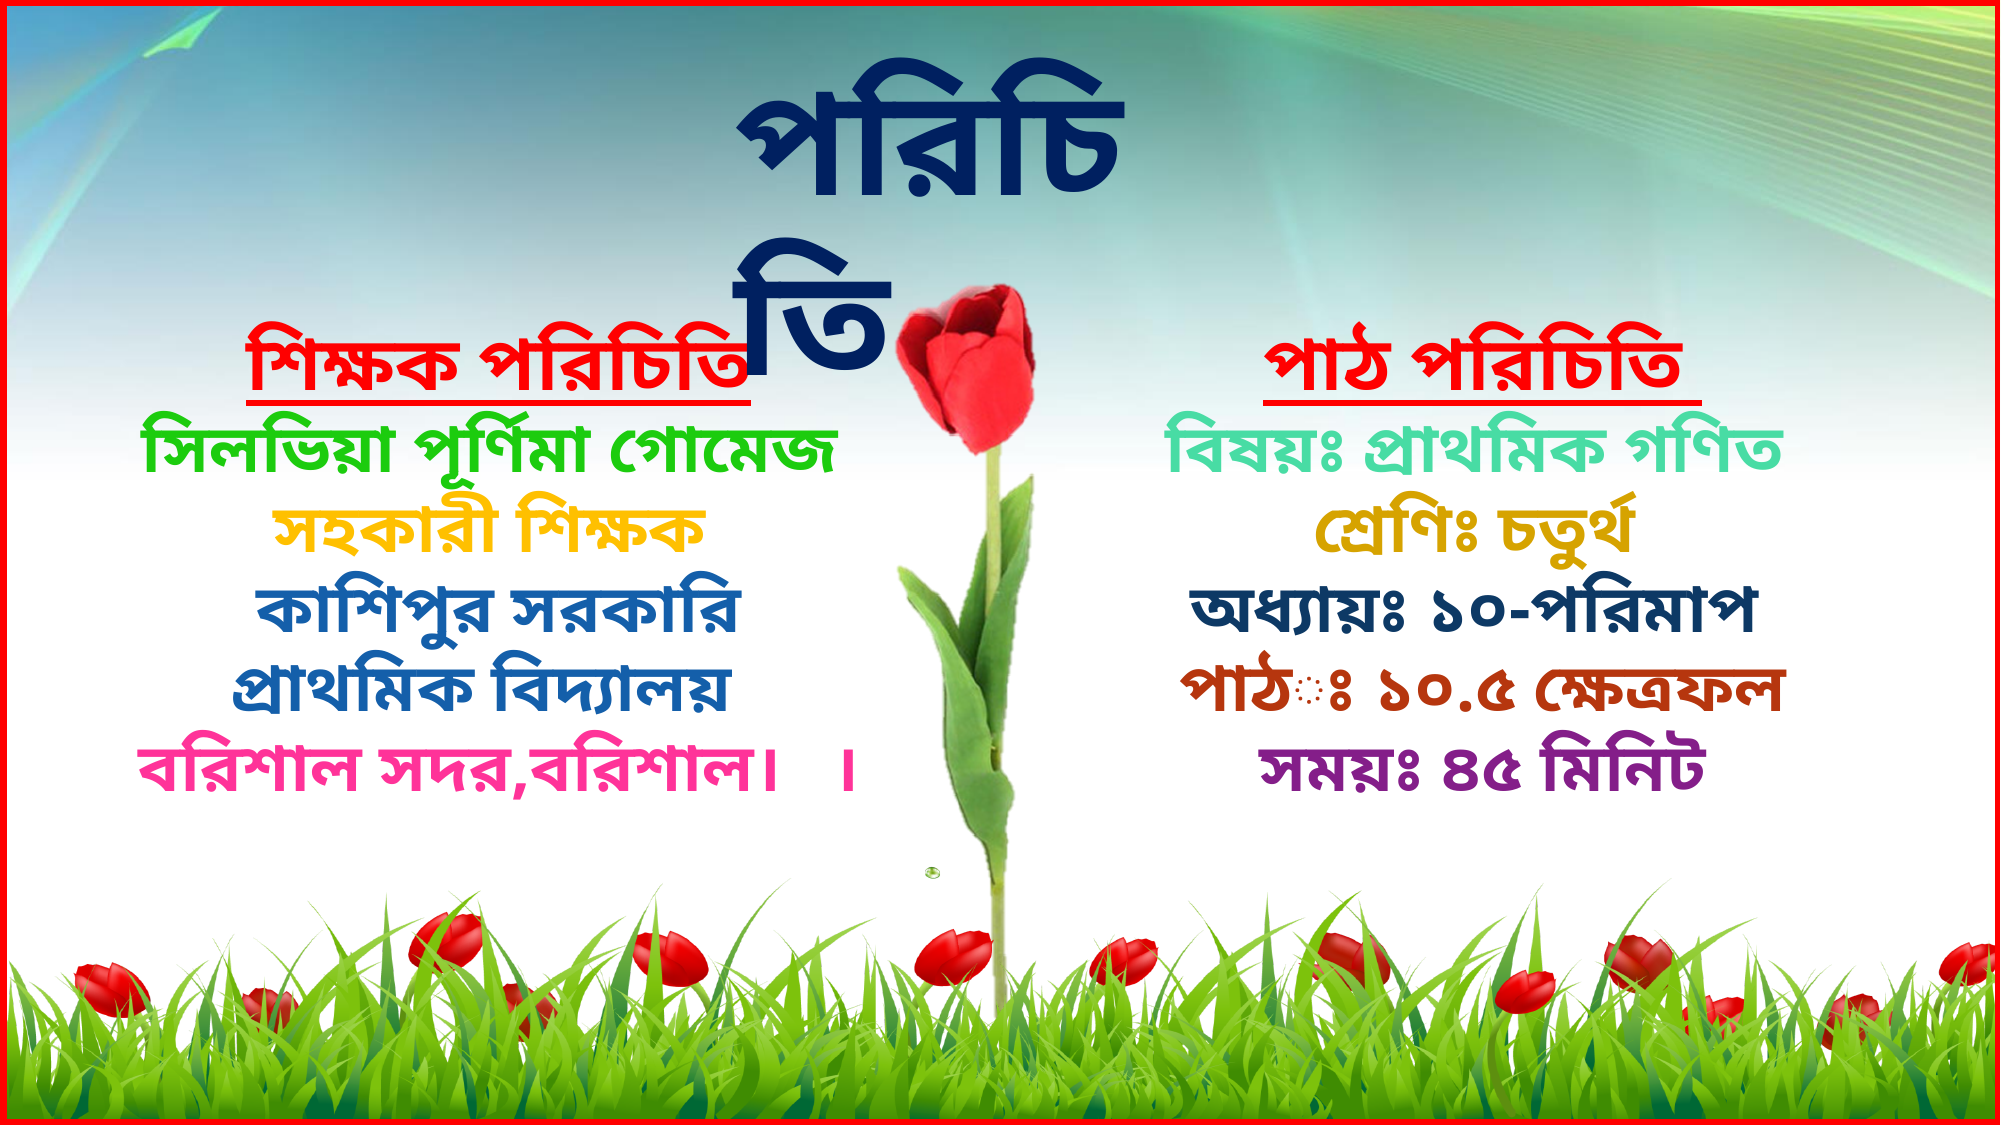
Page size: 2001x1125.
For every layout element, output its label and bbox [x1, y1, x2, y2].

text_box [0, 0, 2000, 865]
picture [0, 0, 2001, 1125]
